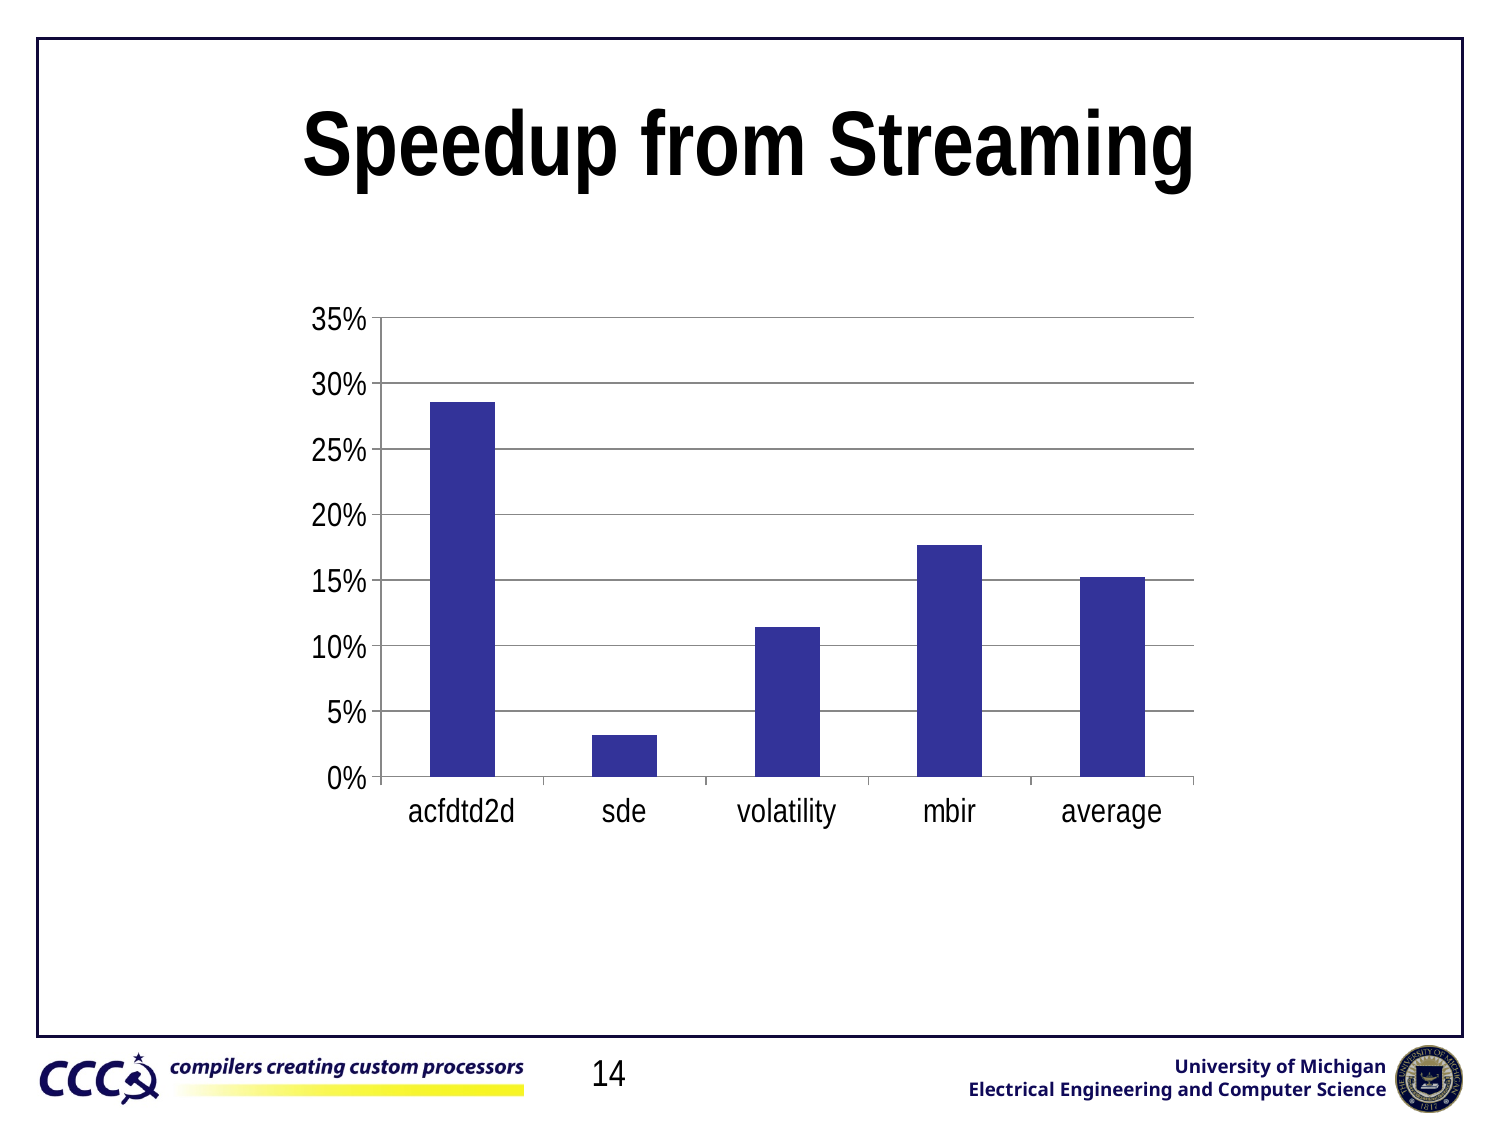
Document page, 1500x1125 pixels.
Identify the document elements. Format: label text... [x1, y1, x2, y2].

picture [37, 1052, 524, 1108]
title Speedup from Streaming [74, 44, 1426, 233]
chart [292, 287, 1213, 841]
